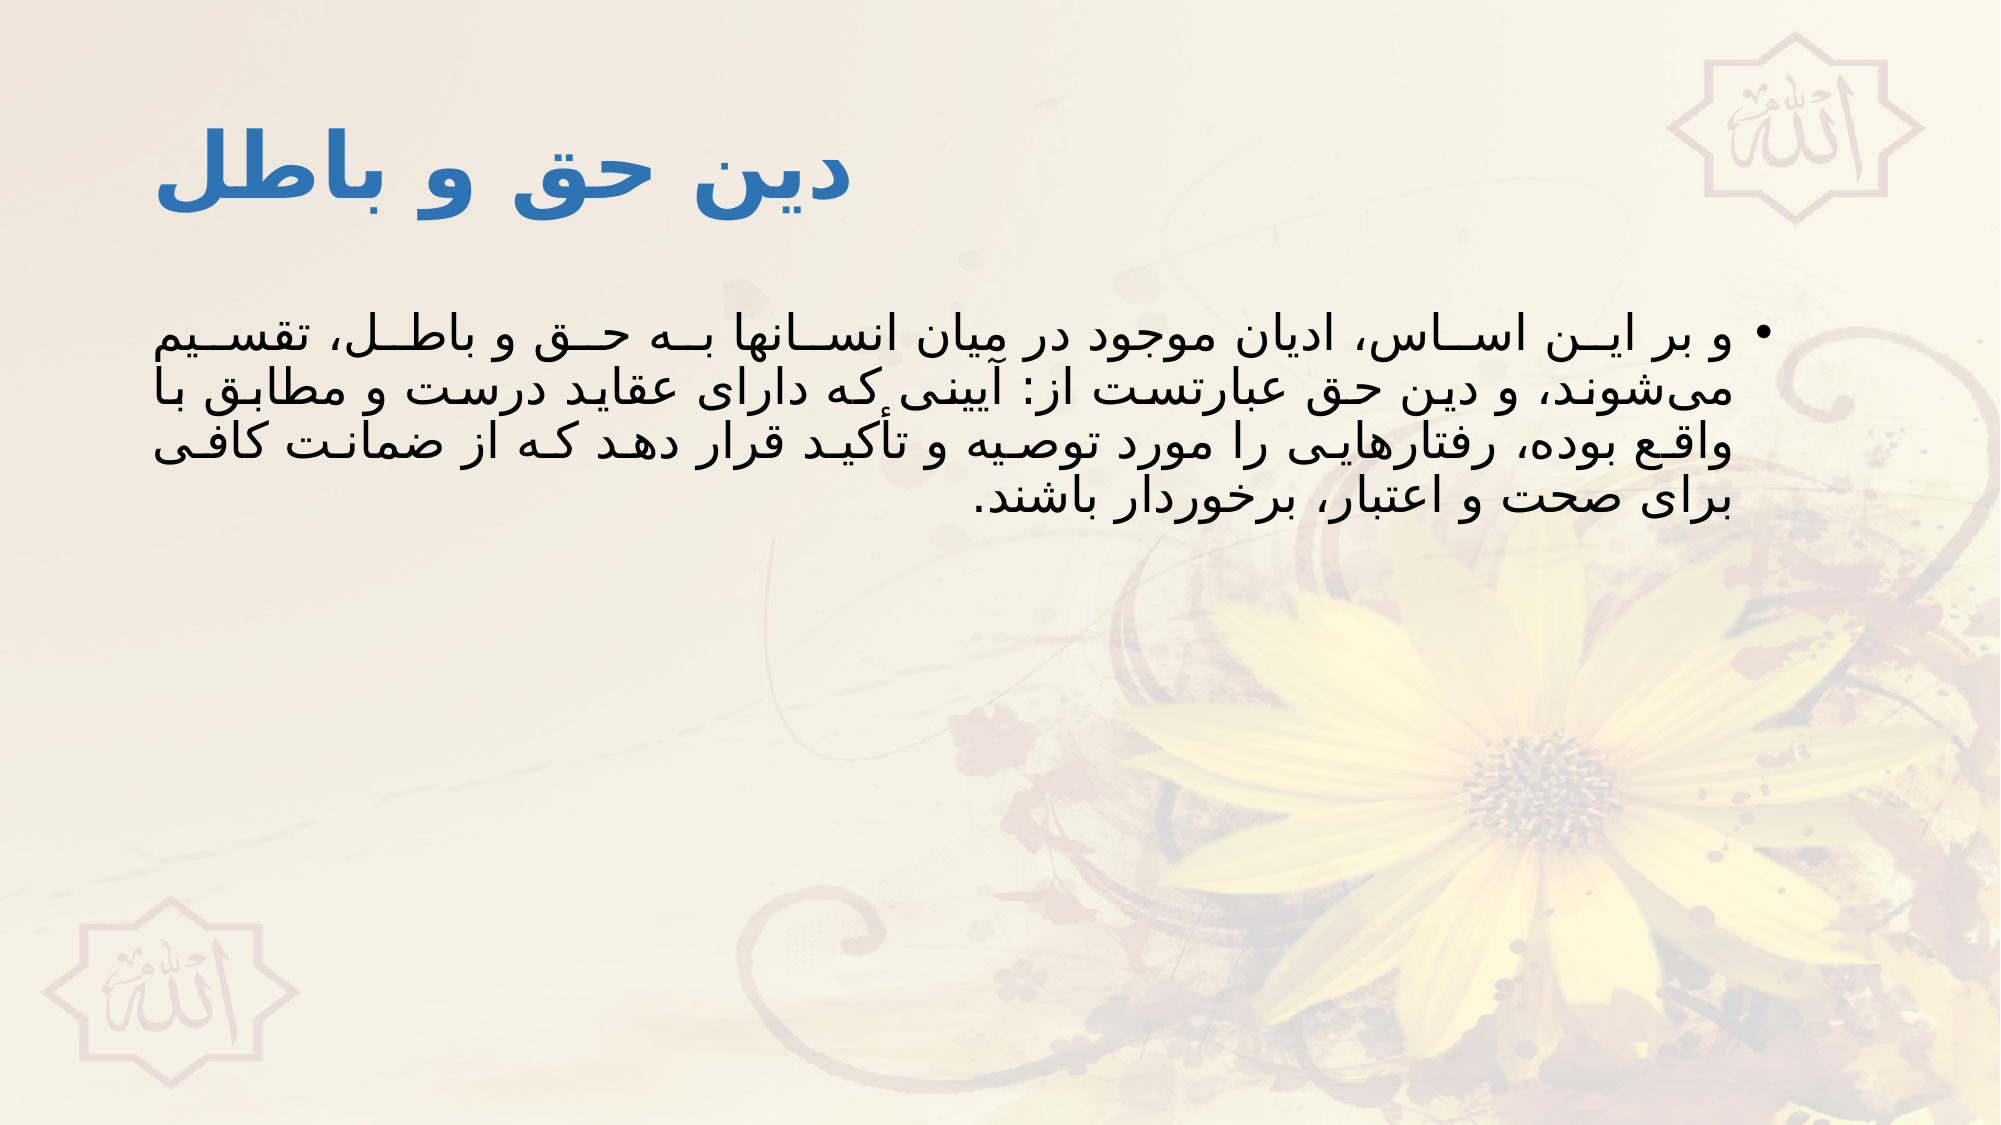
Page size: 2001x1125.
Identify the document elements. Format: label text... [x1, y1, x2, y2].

title دین حق و باطل [137, 59, 1863, 278]
list و بر اين اساس، اديان موجود در ميان انسانها به حق و باطل، تقسيم مى‌شوند، و دين حق عبارتست از: آيينى كه داراى عقايد درست و مطابق با واقع بوده، رفتارهايى را مورد توصيه و تأكيد قرار دهد كه از ضمانت كافى براى صحت و اعتبار، برخوردار باشند. [137, 299, 1863, 1014]
